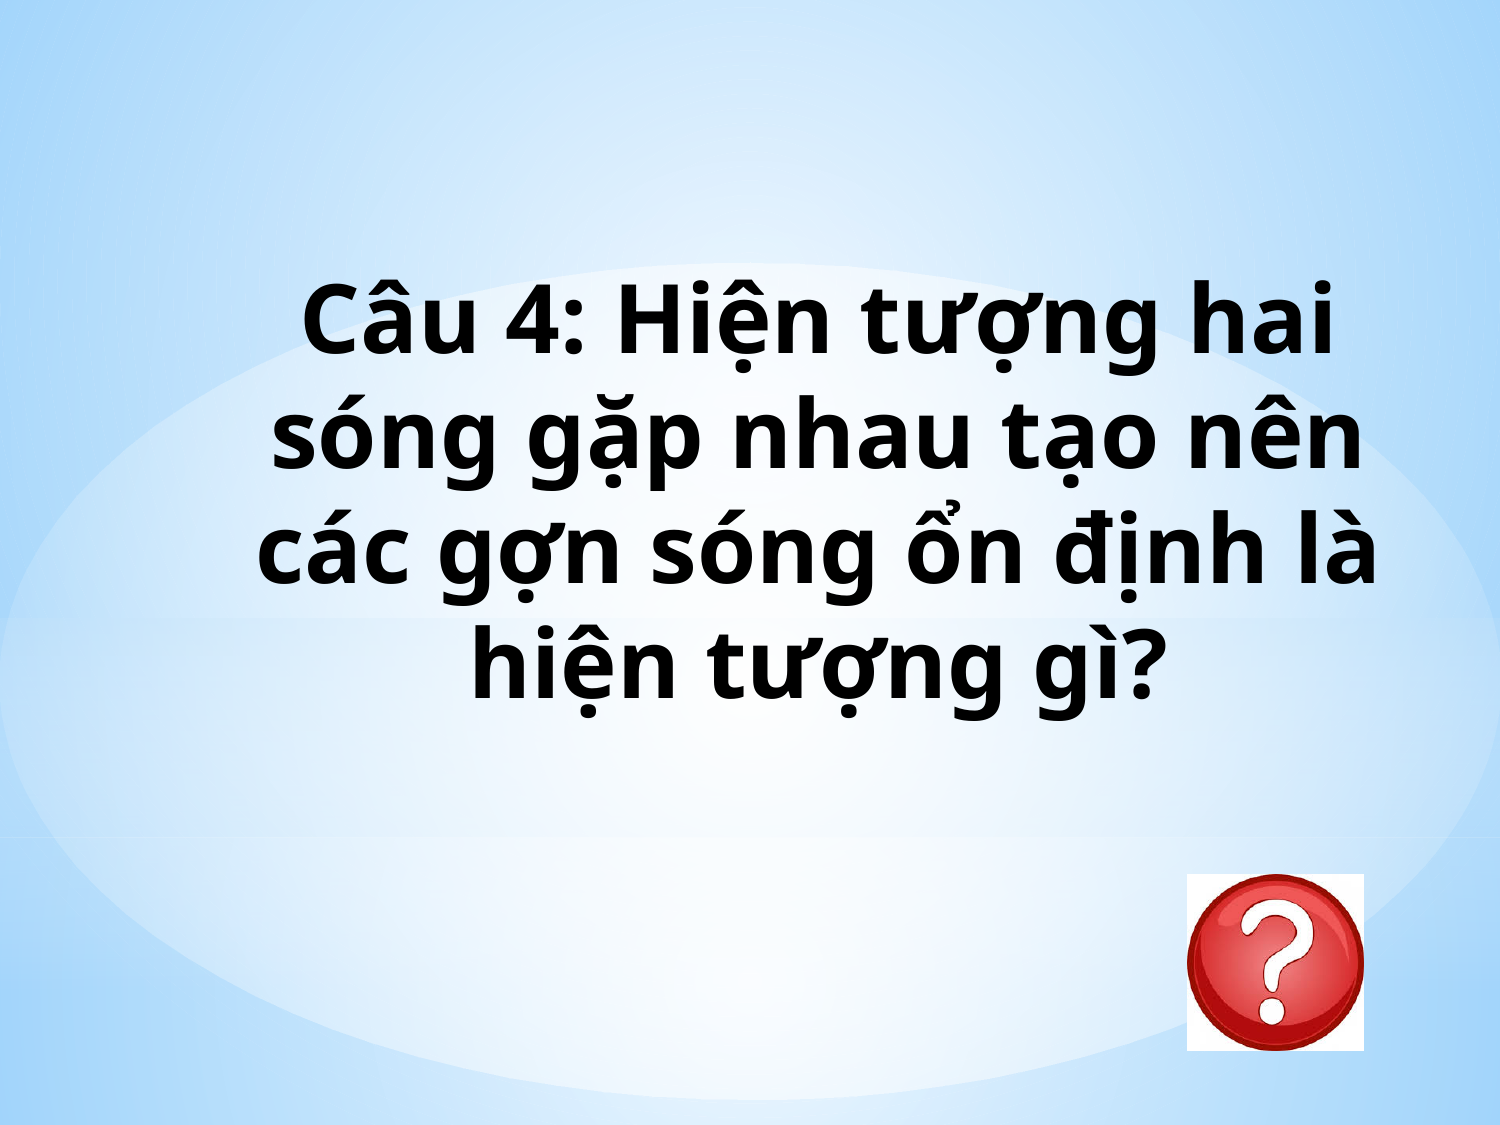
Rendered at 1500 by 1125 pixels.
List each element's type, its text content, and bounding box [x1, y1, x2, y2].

title Câu 4: Hiện tượng hai sóng gặp nhau tạo nên các gợn sóng ổn định là hiện tượng gì? [212, 249, 1425, 438]
picture [1187, 874, 1364, 1052]
